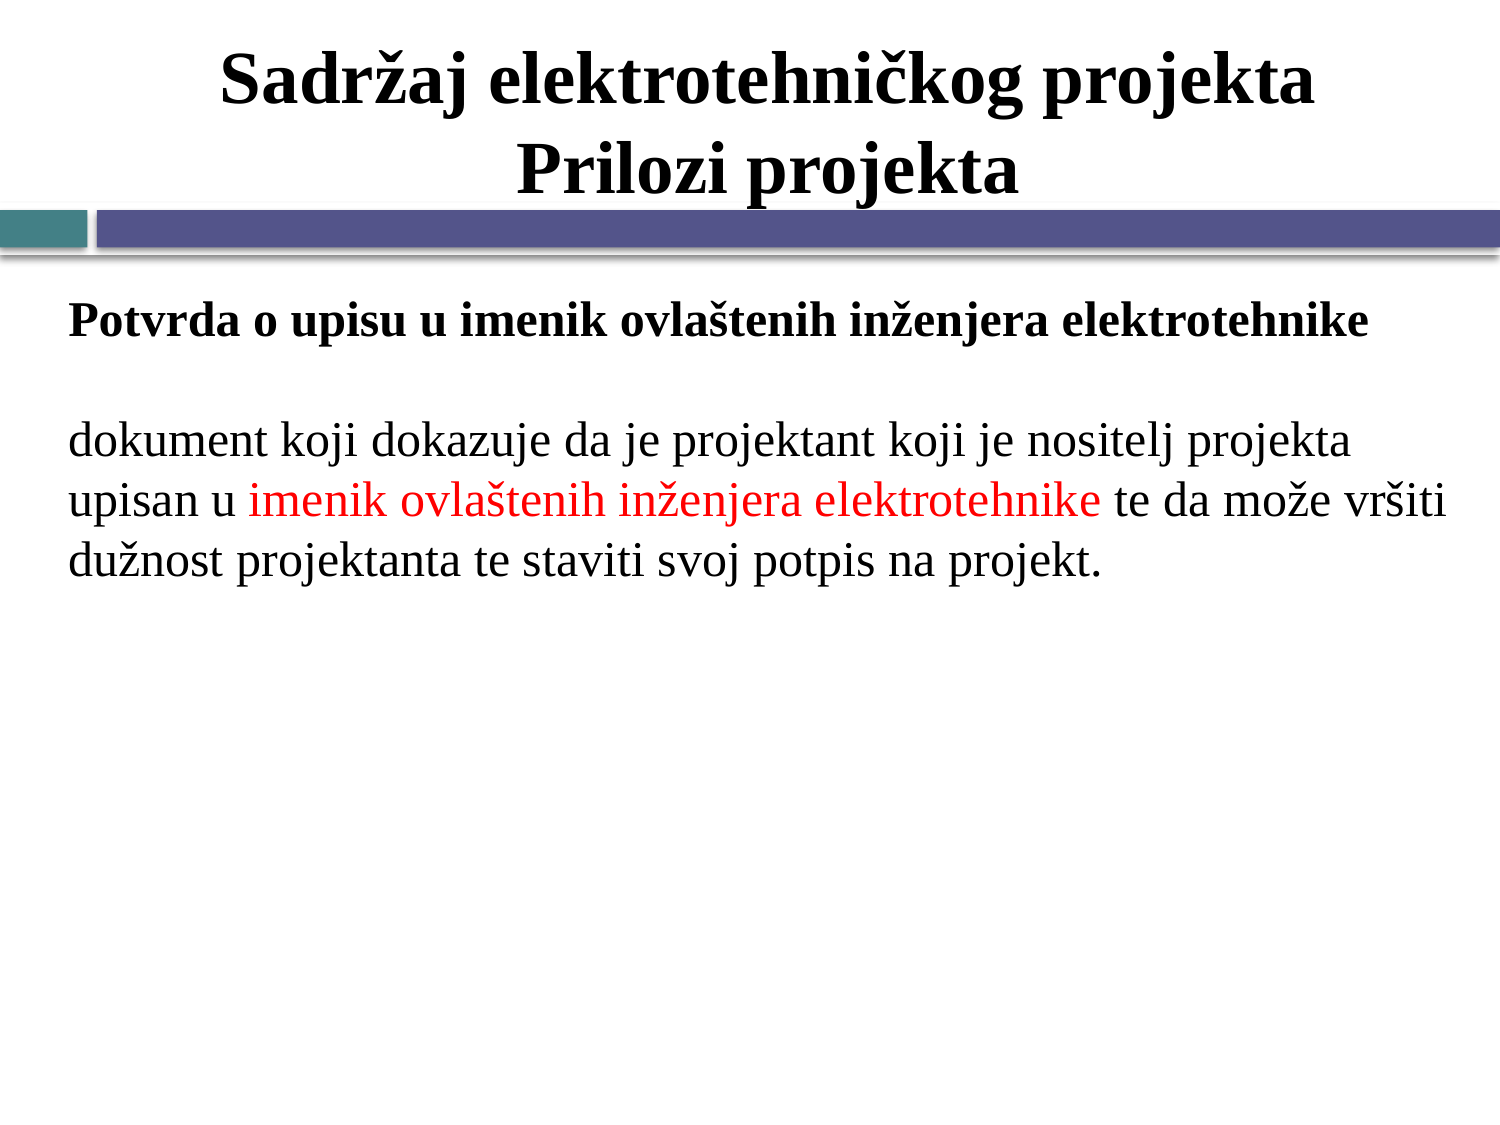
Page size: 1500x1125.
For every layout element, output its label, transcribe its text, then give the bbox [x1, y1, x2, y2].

text_box Potvrda o upisu u imenik ovlaštenih inženjera elektrotehnike dokument koji dokazuje da je projektant koji je nositelj projekta upisan u imenik ovlaštenih inženjera elektrotehnike te da može vršiti dužnost projektanta te staviti svoj potpis na projekt. [53, 278, 1484, 594]
title Sadržaj elektrotehničkog projekta Prilozi projekta [99, 37, 1438, 200]
